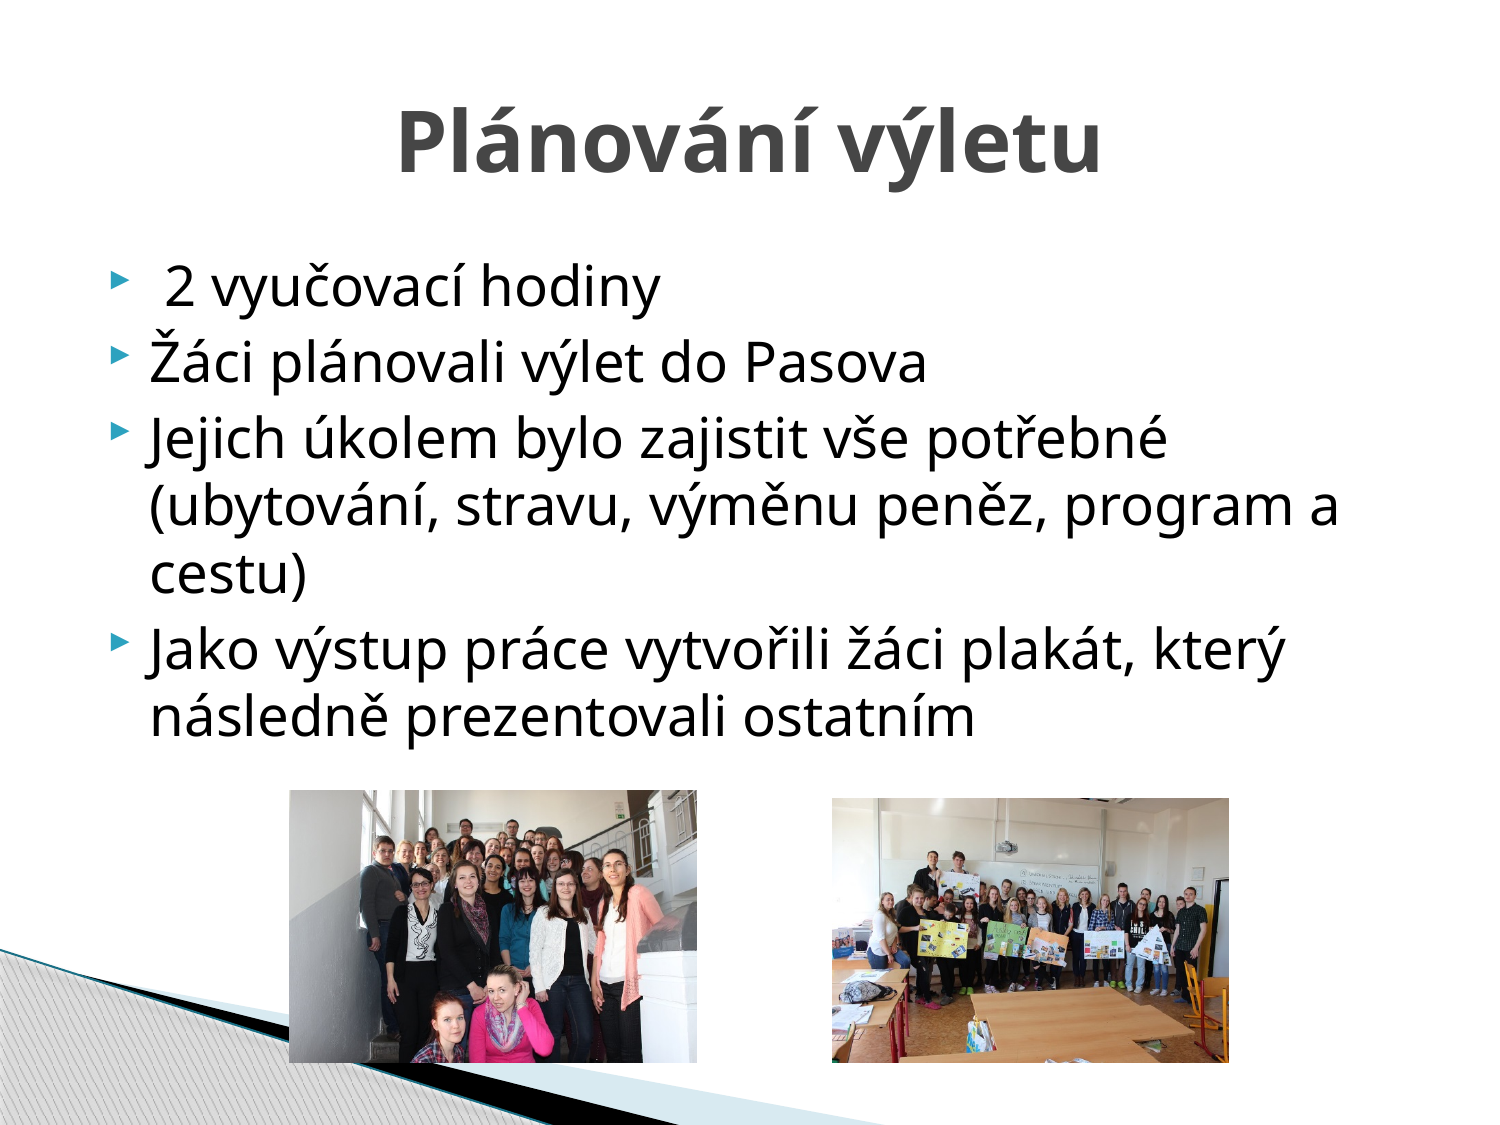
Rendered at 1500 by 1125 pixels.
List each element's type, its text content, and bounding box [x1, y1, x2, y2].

picture [832, 798, 1229, 1063]
list 2 vyučovací hodiny Žáci plánovali výlet do Pasova Jejich úkolem bylo zajistit vše potřebné (ubytování, stravu, výměnu peněz, program a cestu) Jako výstup práce vytvořili žáci plakát, který následně prezentovali ostatním [75, 243, 1425, 986]
picture [289, 790, 697, 1063]
title Plánování výletu [75, 45, 1425, 233]
